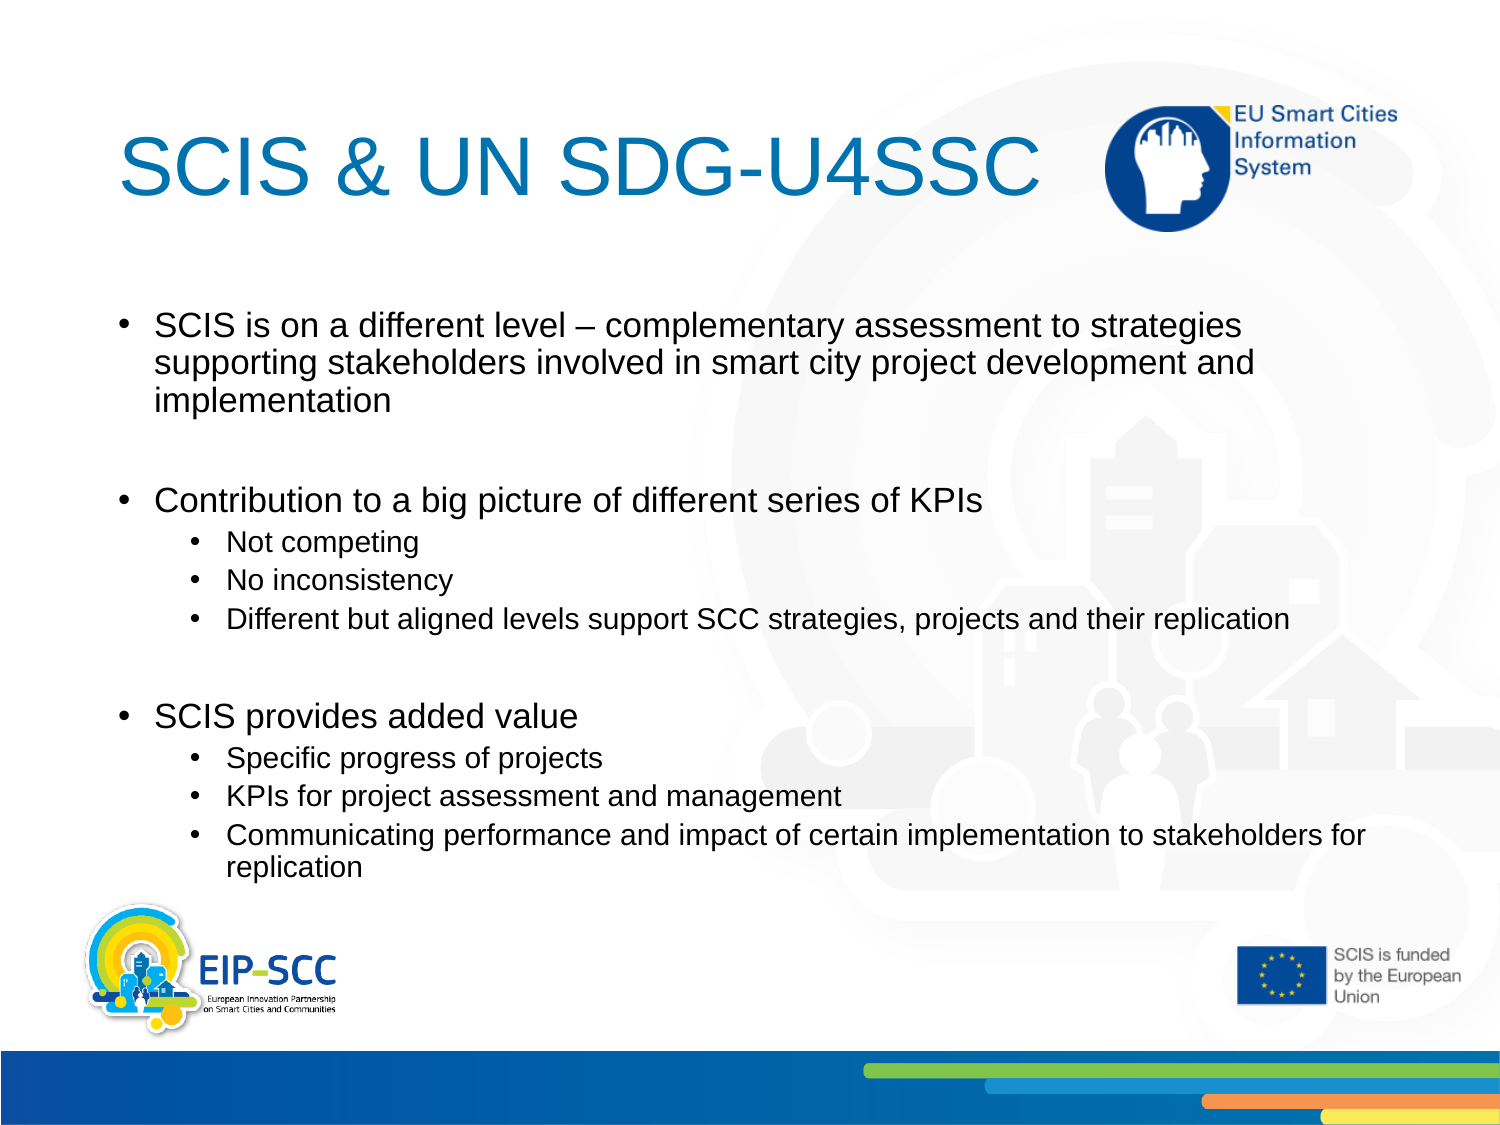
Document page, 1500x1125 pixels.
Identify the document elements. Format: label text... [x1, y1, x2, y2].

list SCIS is on a different level – complementary assessment to strategies supporting stakeholders involved in smart city project development and implementation Contribution to a big picture of different series of KPIs Not competing No inconsistency Different but aligned levels support SCC strategies, projects and their replication SCIS provides added value Specific progress of projects KPIs for project assessment and management Communicating performance and impact of certain implementation to stakeholders for replication [103, 299, 1397, 901]
picture [0, 0, 1500, 1125]
title SCIS & UN SDG-U4SSC [103, 59, 1397, 278]
